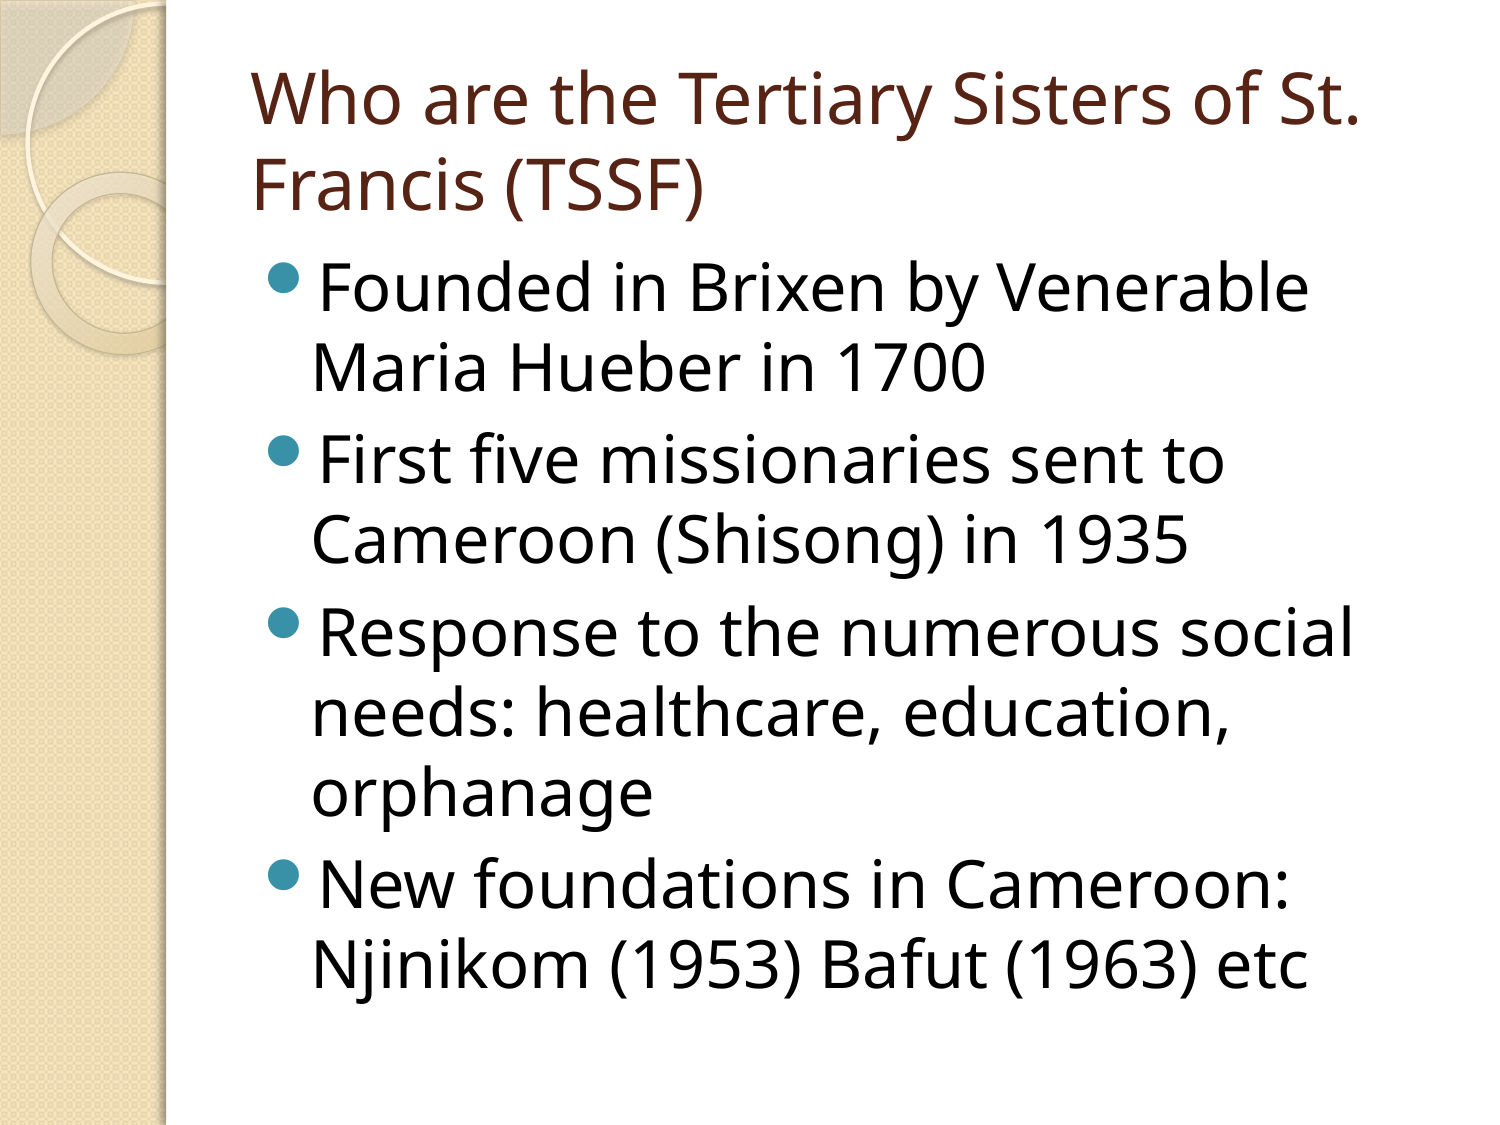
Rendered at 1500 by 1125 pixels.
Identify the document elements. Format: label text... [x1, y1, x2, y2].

title Who are the Tertiary Sisters of St. Francis (TSSF) [235, 45, 1466, 233]
list Founded in Brixen by Venerable Maria Hueber in 1700 First five missionaries sent to Cameroon (Shisong) in 1935 Response to the numerous social needs: healthcare, education, orphanage New foundations in Cameroon: Njinikom (1953) Bafut (1963) etc [235, 237, 1466, 1025]
